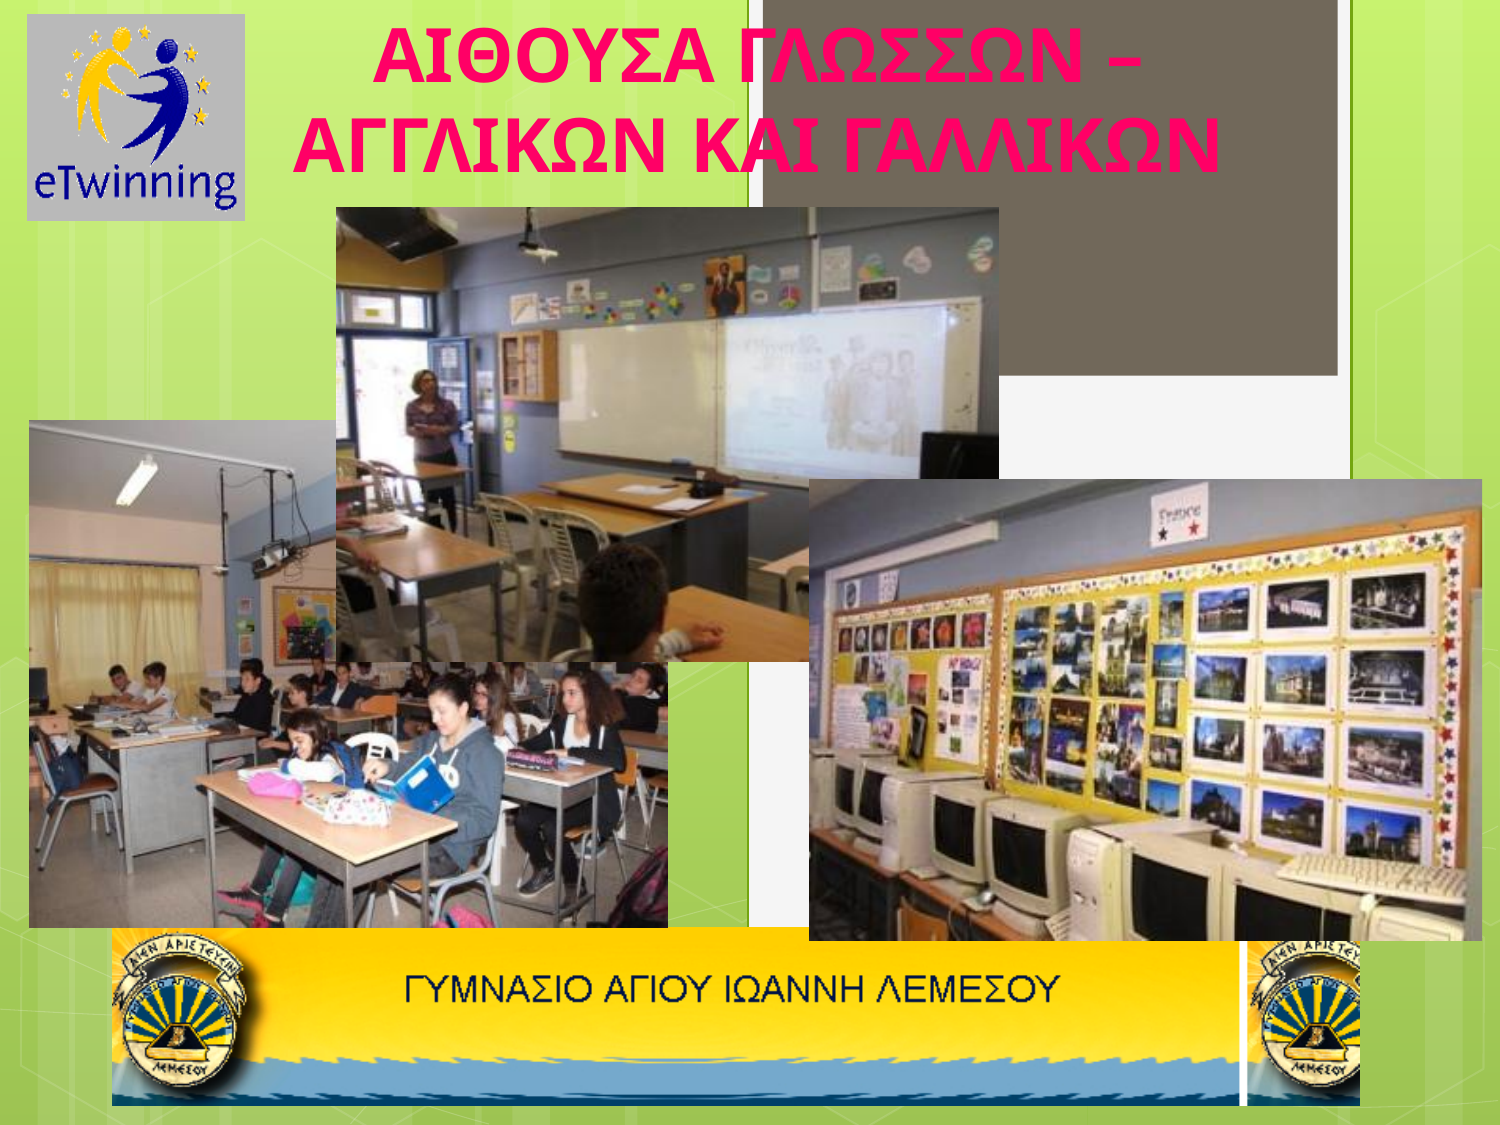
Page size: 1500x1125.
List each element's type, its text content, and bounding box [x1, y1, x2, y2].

title ΑΙΘΟΥΣΑ ΓΛΩΣΣΩΝ – ΑΓΓΛΙΚΩΝ ΚΑΙ ΓΑΛΛΙΚΩΝ [182, 0, 1336, 188]
picture [27, 14, 245, 221]
picture [29, 207, 1483, 1106]
